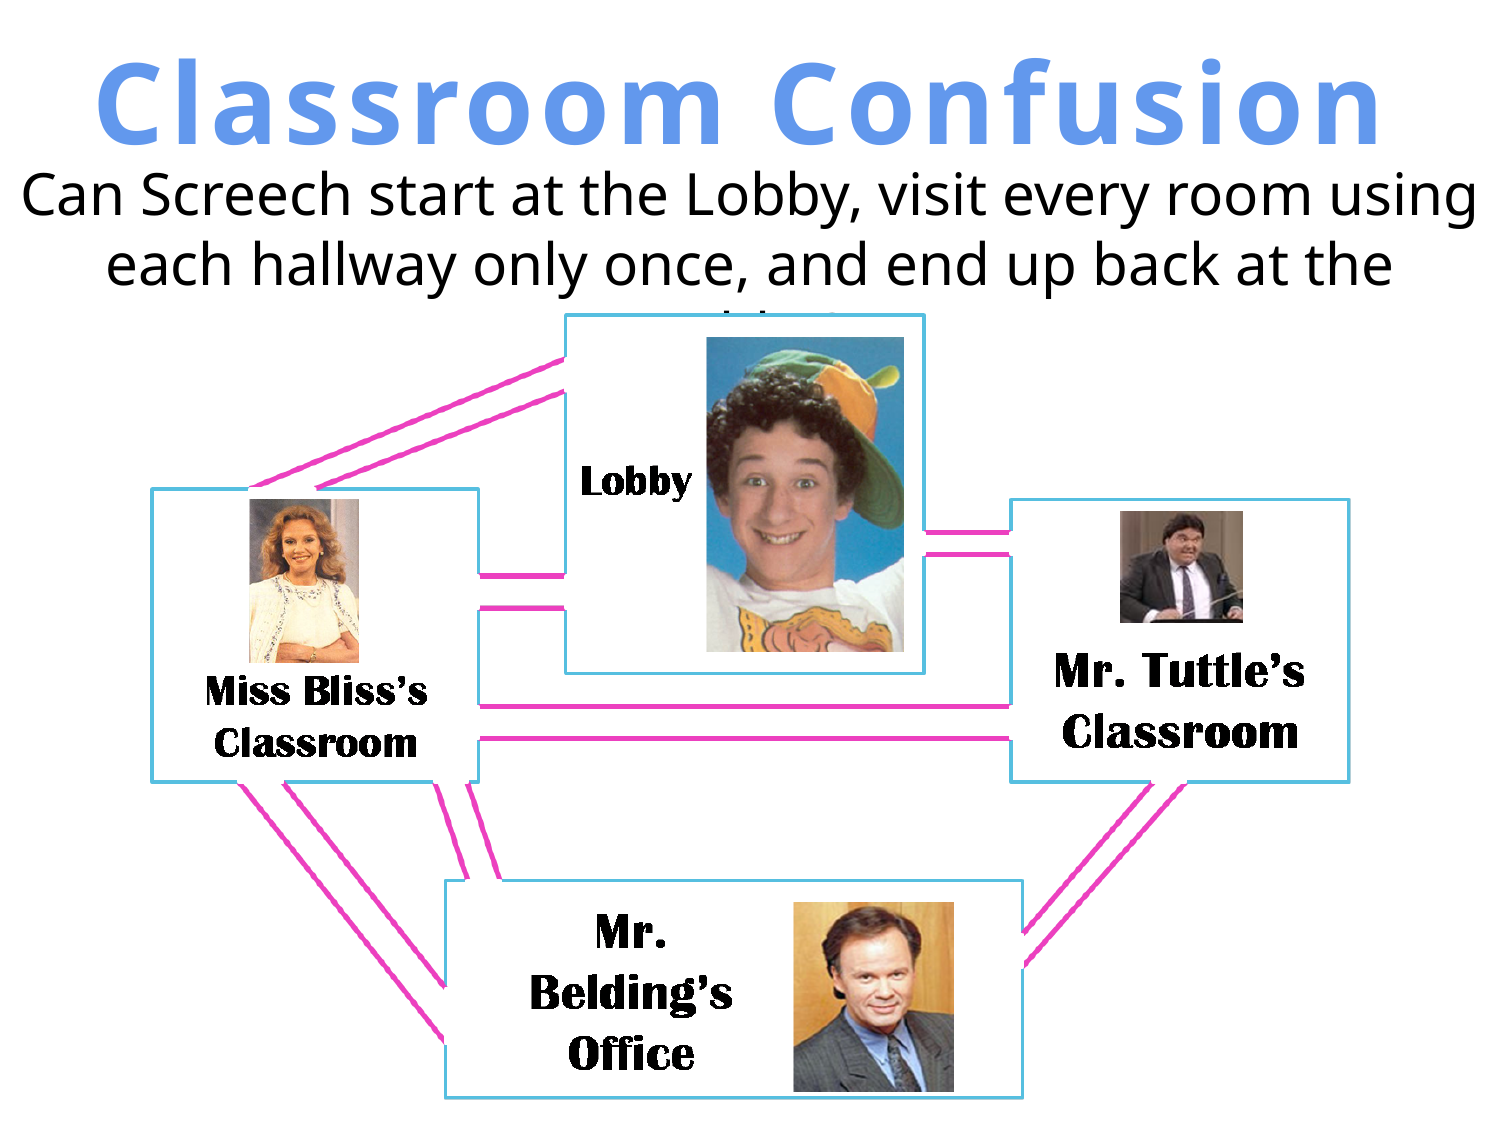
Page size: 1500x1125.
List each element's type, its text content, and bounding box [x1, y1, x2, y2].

text_box Can Screech start at the Lobby, visit every room using each hallway only once, and end up back at the Lobby? [0, 149, 1500, 375]
text_box Classroom Confusion [77, 24, 1402, 175]
picture [149, 312, 1351, 1101]
